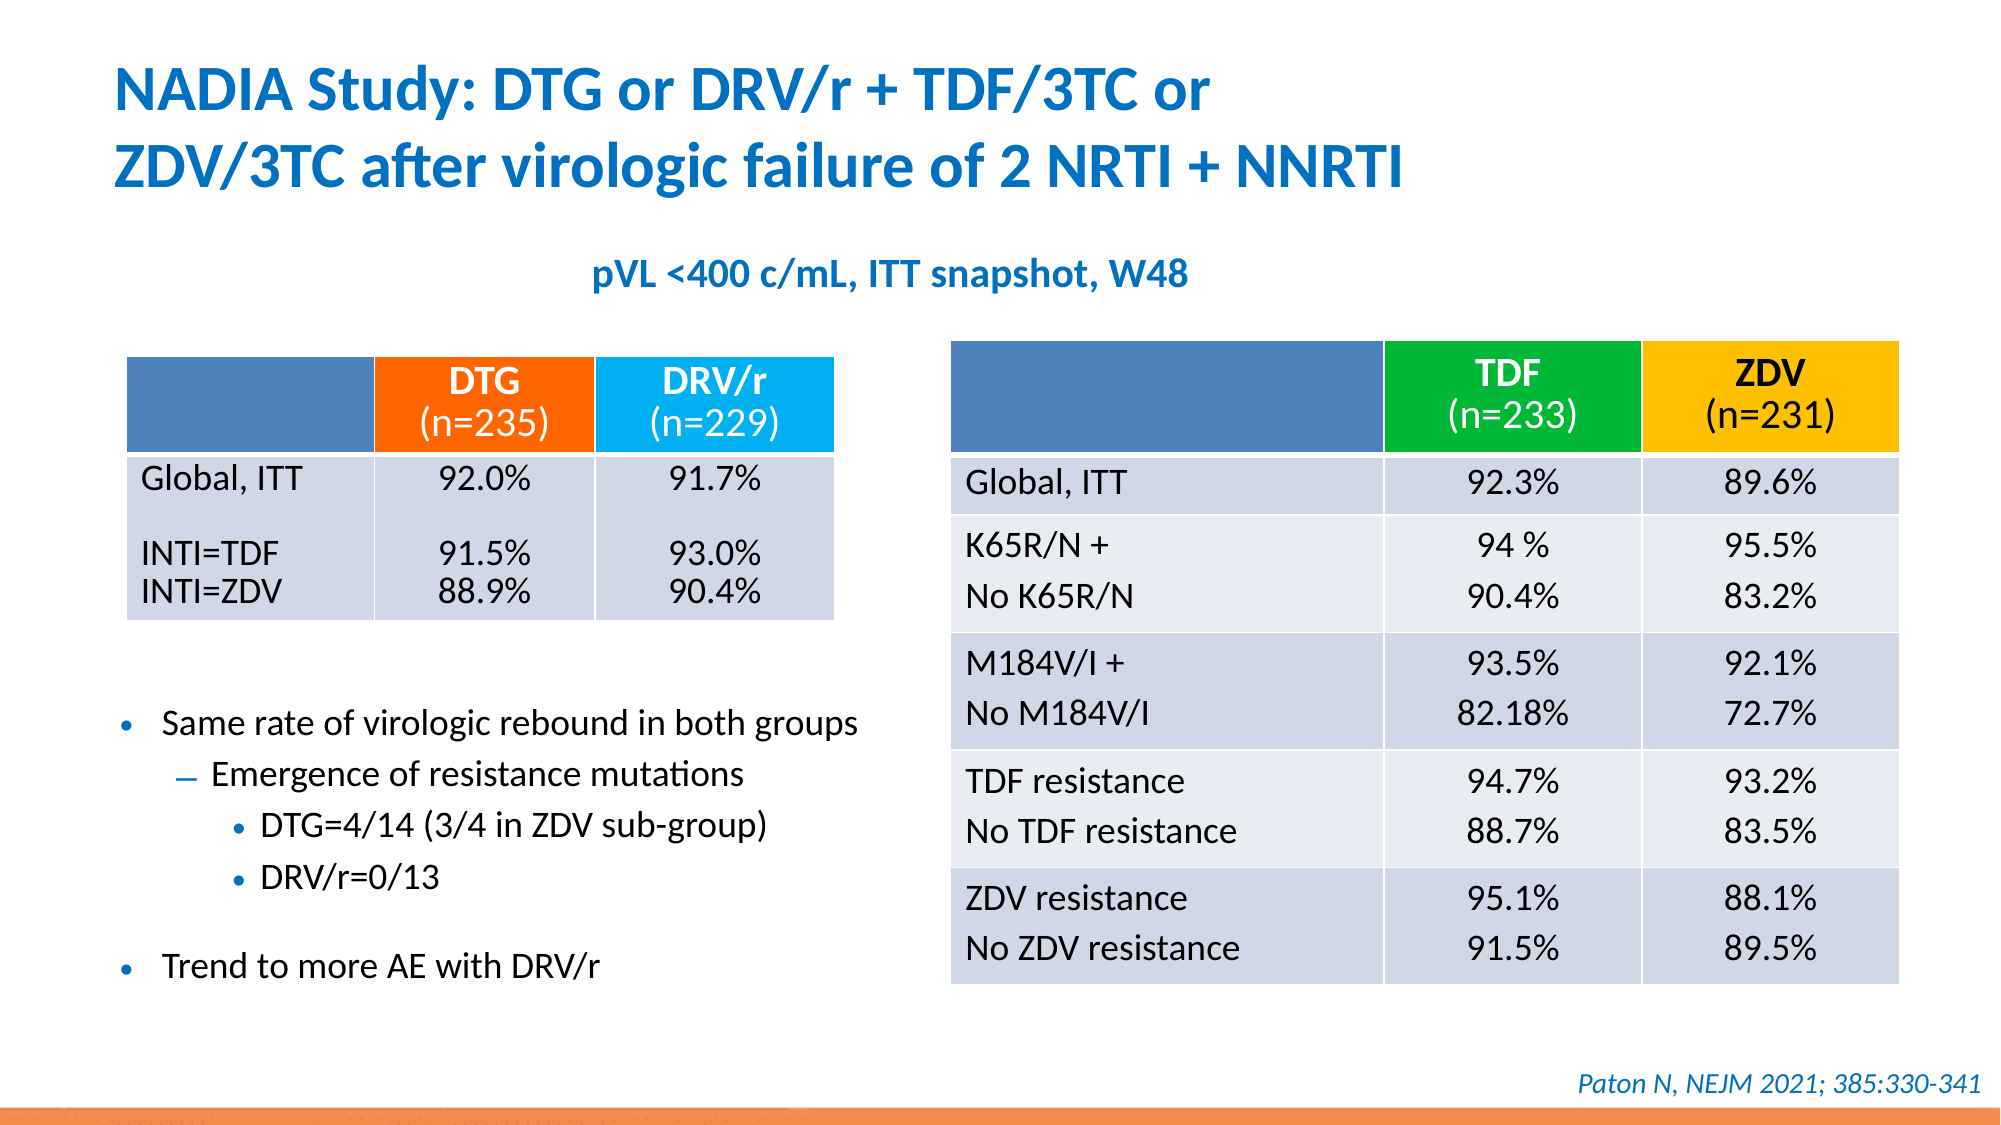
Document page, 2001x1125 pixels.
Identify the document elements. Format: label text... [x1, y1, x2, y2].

table_header DTG (n=235) [375, 357, 594, 452]
table_cell ZDV resistance No ZDV resistance [951, 868, 1383, 984]
table_cell Global, ITT [951, 458, 1383, 514]
table_header DRV/r (n=229) [596, 357, 834, 452]
text_box pVL <400 c/mL, ITT snapshot, W48 [576, 238, 1205, 304]
table_cell K65R/N + No K65R/N [951, 516, 1383, 632]
table_cell 95.5% 83.2% [1643, 516, 1899, 632]
table_cell 92.0% 91.5% 88.9% [375, 457, 594, 620]
table_cell 92.3% [1385, 458, 1641, 514]
table_header [127, 357, 374, 452]
list Same rate of virologic rebound in both groups Emergence of resistance mutations DTG=4/14 (3/4 in ZDV sub-group) DRV/r=0/13 Trend to more AE with DRV/r [104, 699, 893, 1043]
table_cell 94 % 90.4% [1385, 516, 1641, 632]
table_cell 89.6% [1643, 458, 1899, 514]
table_cell 93.2% 83.5% [1643, 751, 1899, 867]
table_cell M184V/I + No M184V/I [951, 633, 1383, 749]
text_box Paton N, NEJM 2021; 385:330-341 [1562, 1057, 1997, 1107]
picture [0, 0, 2001, 1125]
table_header [951, 341, 1383, 452]
table_cell 93.5% 82.18% [1385, 633, 1641, 749]
table_cell 88.1% 89.5% [1643, 868, 1899, 984]
table_cell 92.1% 72.7% [1643, 633, 1899, 749]
table_cell Global, ITT INTI=TDF INTI=ZDV [127, 457, 374, 620]
title NADIA Study: DTG or DRV/r + TDF/3TC or ZDV/3TC after virologic failure of 2 NRTI + NNRTI [99, 1, 1425, 245]
table_header ZDV (n=231) [1643, 341, 1899, 452]
table_cell 91.7% 93.0% 90.4% [596, 457, 834, 620]
table_header TDF (n=233) [1385, 341, 1641, 452]
table_cell 94.7% 88.7% [1385, 751, 1641, 867]
table_cell TDF resistance No TDF resistance [951, 751, 1383, 867]
table_cell 95.1% 91.5% [1385, 868, 1641, 984]
